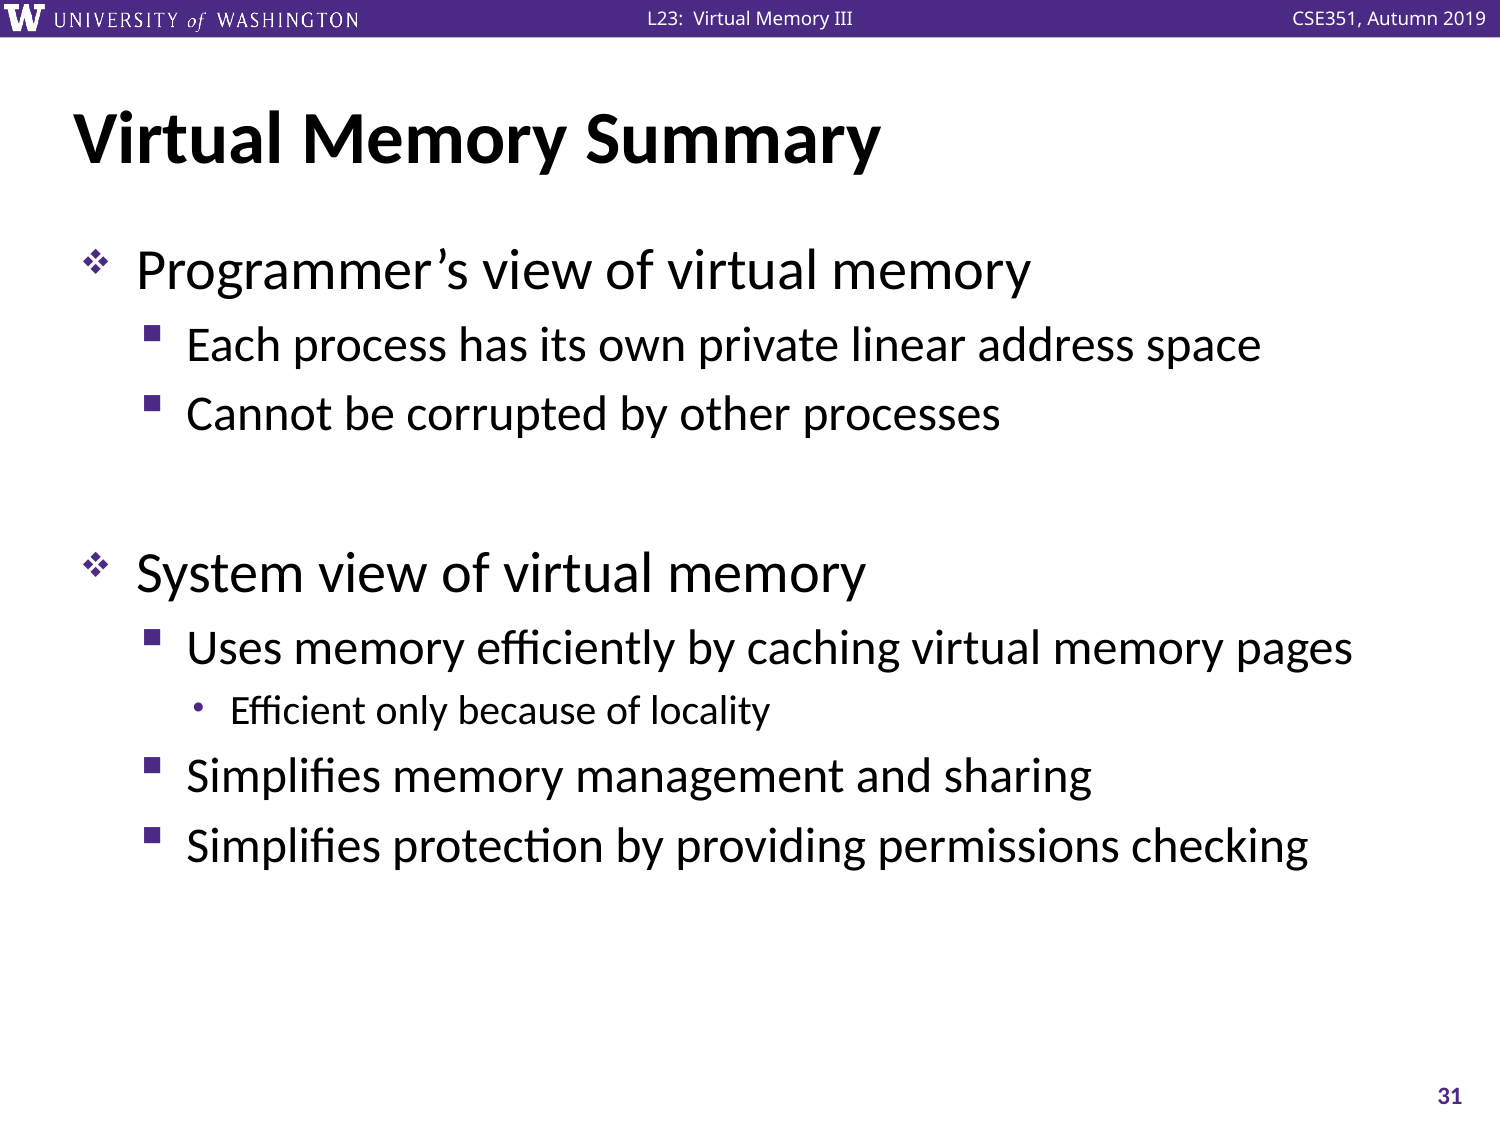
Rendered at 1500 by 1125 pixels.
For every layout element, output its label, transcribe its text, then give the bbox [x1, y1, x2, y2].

picture [4, 4, 358, 32]
list Programmer’s view of virtual memory Each process has its own private linear address space Cannot be corrupted by other processes System view of virtual memory Uses memory efficiently by caching virtual memory pages Efficient only because of locality Simplifies memory management and sharing Simplifies protection by providing permissions checking [64, 223, 1438, 1040]
slide_number 31 [1400, 1065, 1500, 1125]
title Virtual Memory Summary [58, 71, 1438, 197]
